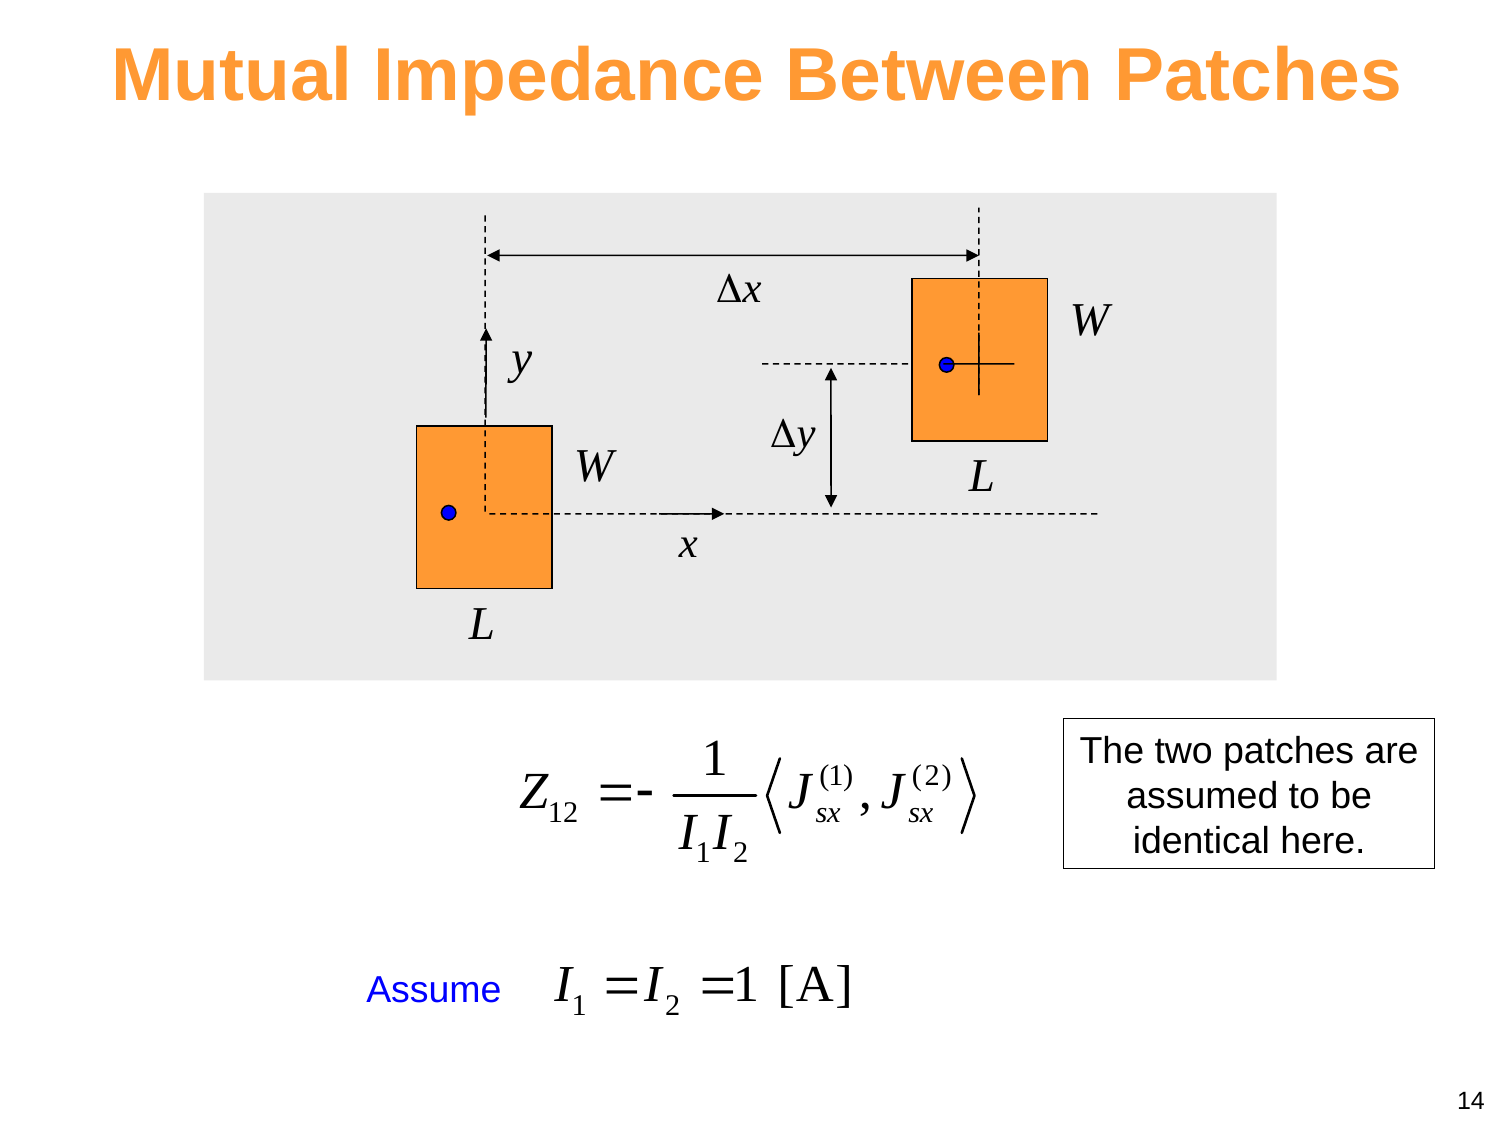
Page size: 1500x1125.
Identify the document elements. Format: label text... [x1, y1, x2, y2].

text_box The two patches are assumed to be identical here. [1063, 718, 1435, 869]
slide_number 14 [1149, 1046, 1500, 1125]
text_box Assume [351, 957, 527, 1018]
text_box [544, 949, 861, 1029]
title Mutual Impedance Between Patches [88, 31, 1426, 110]
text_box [203, 192, 1277, 681]
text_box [510, 725, 988, 874]
